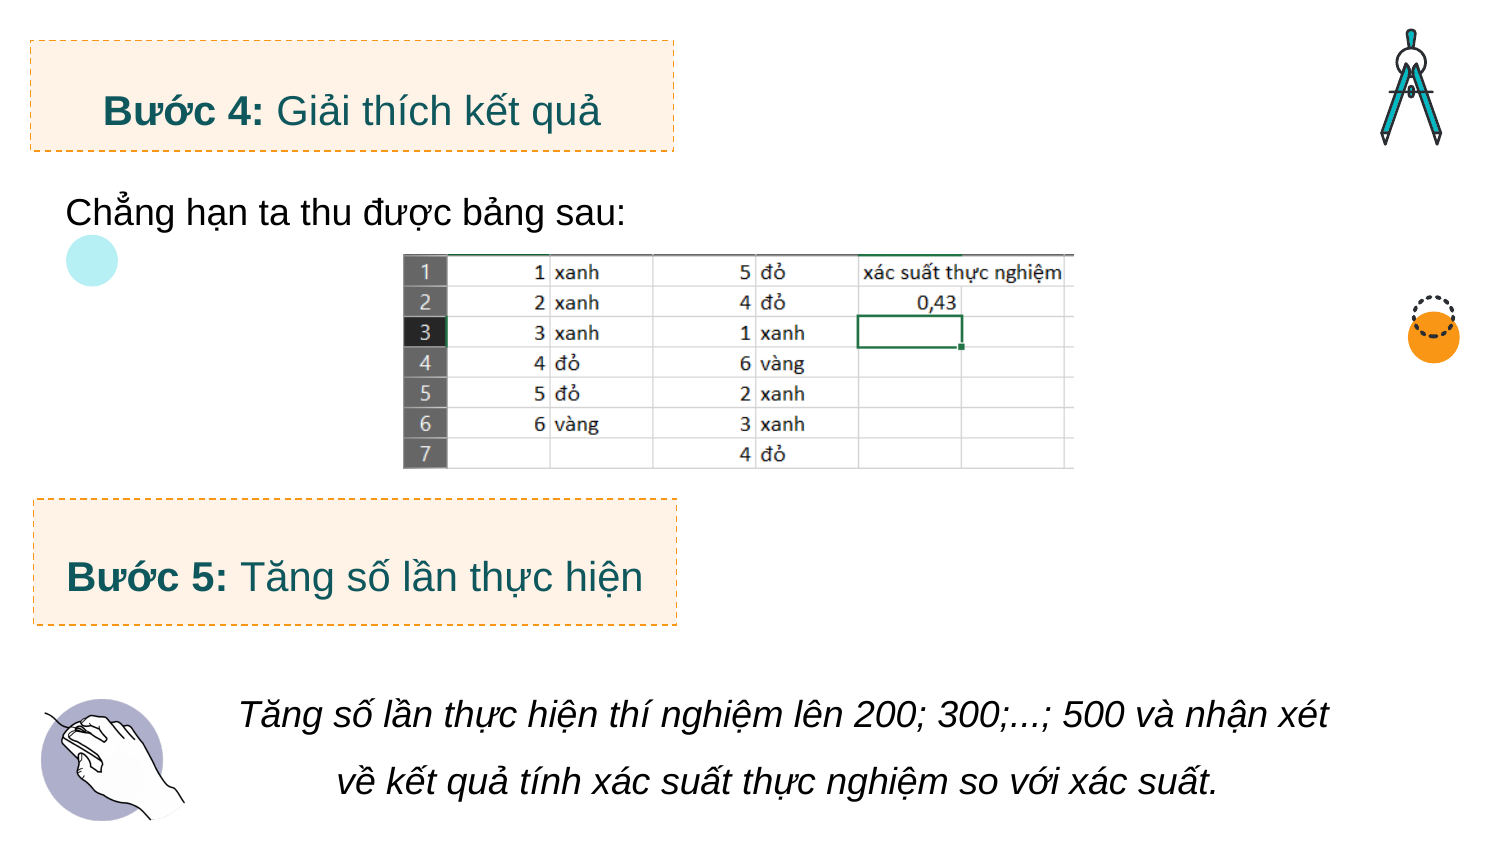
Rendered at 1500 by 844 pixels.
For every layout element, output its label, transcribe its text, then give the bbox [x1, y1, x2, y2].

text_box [1379, 28, 1443, 146]
picture [41, 699, 185, 821]
picture [402, 253, 1075, 469]
text_box Chẳng hạn ta thu được bảng sau: [40, 157, 865, 240]
text_box Tăng số lần thực hiện thí nghiệm lên 200; 300;...; 500 và nhận xét về kết quả tính xác suất thực nghiệm so với xác suất. [199, 659, 1357, 810]
title Bước 4: Giải thích kết quả [30, 40, 674, 152]
text_box Bước 5: Tăng số lần thực hiện [33, 499, 677, 625]
